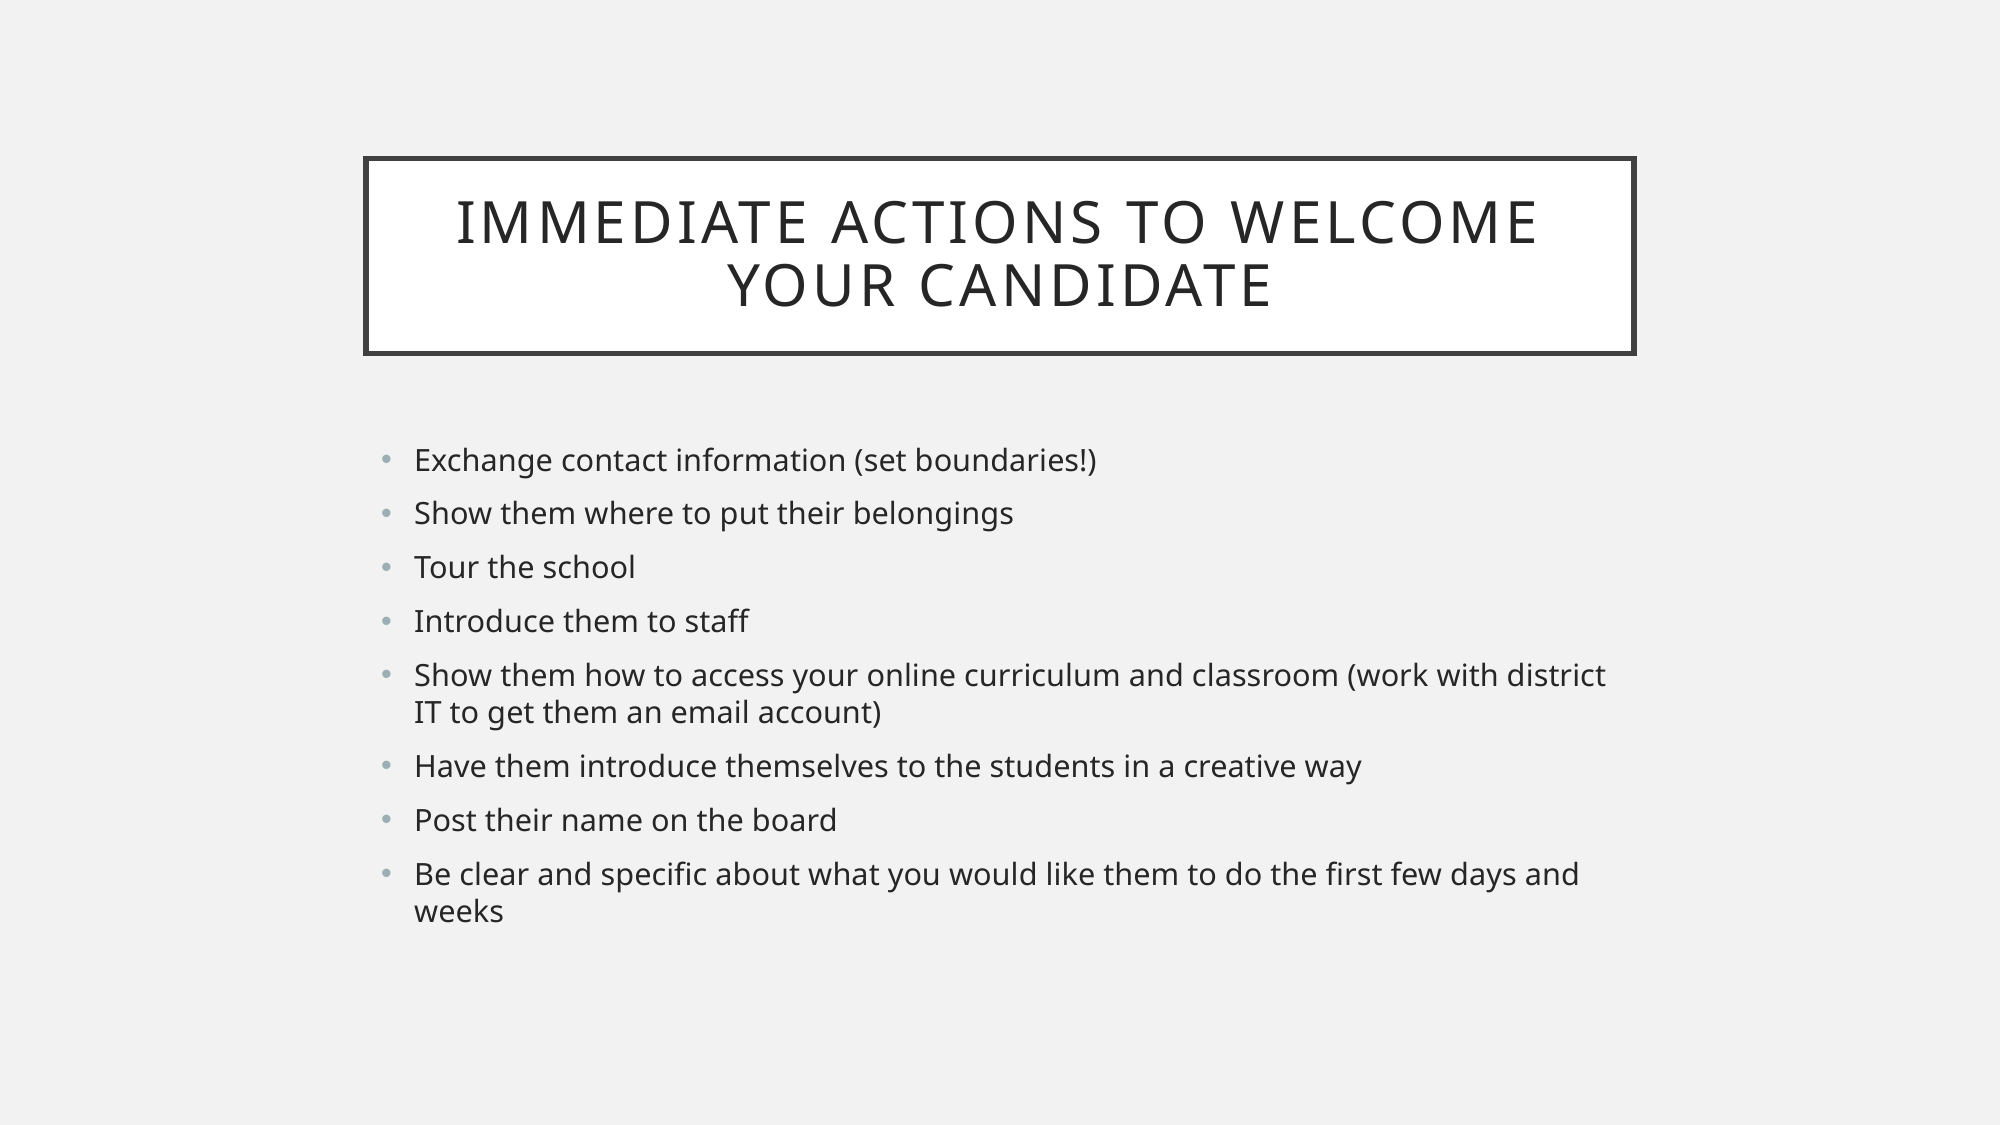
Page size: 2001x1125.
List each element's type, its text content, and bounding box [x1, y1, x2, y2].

list Exchange contact information (set boundaries!) Show them where to put their belongings Tour the school Introduce them to staff Show them how to access your online curriculum and classroom (work with district IT to get them an email account) Have them introduce themselves to the students in a creative way Post their name on the board Be clear and specific about what you would like them to do the first few days and weeks [366, 432, 1634, 942]
title Immediate actions to welcome your candidate [363, 156, 1637, 356]
